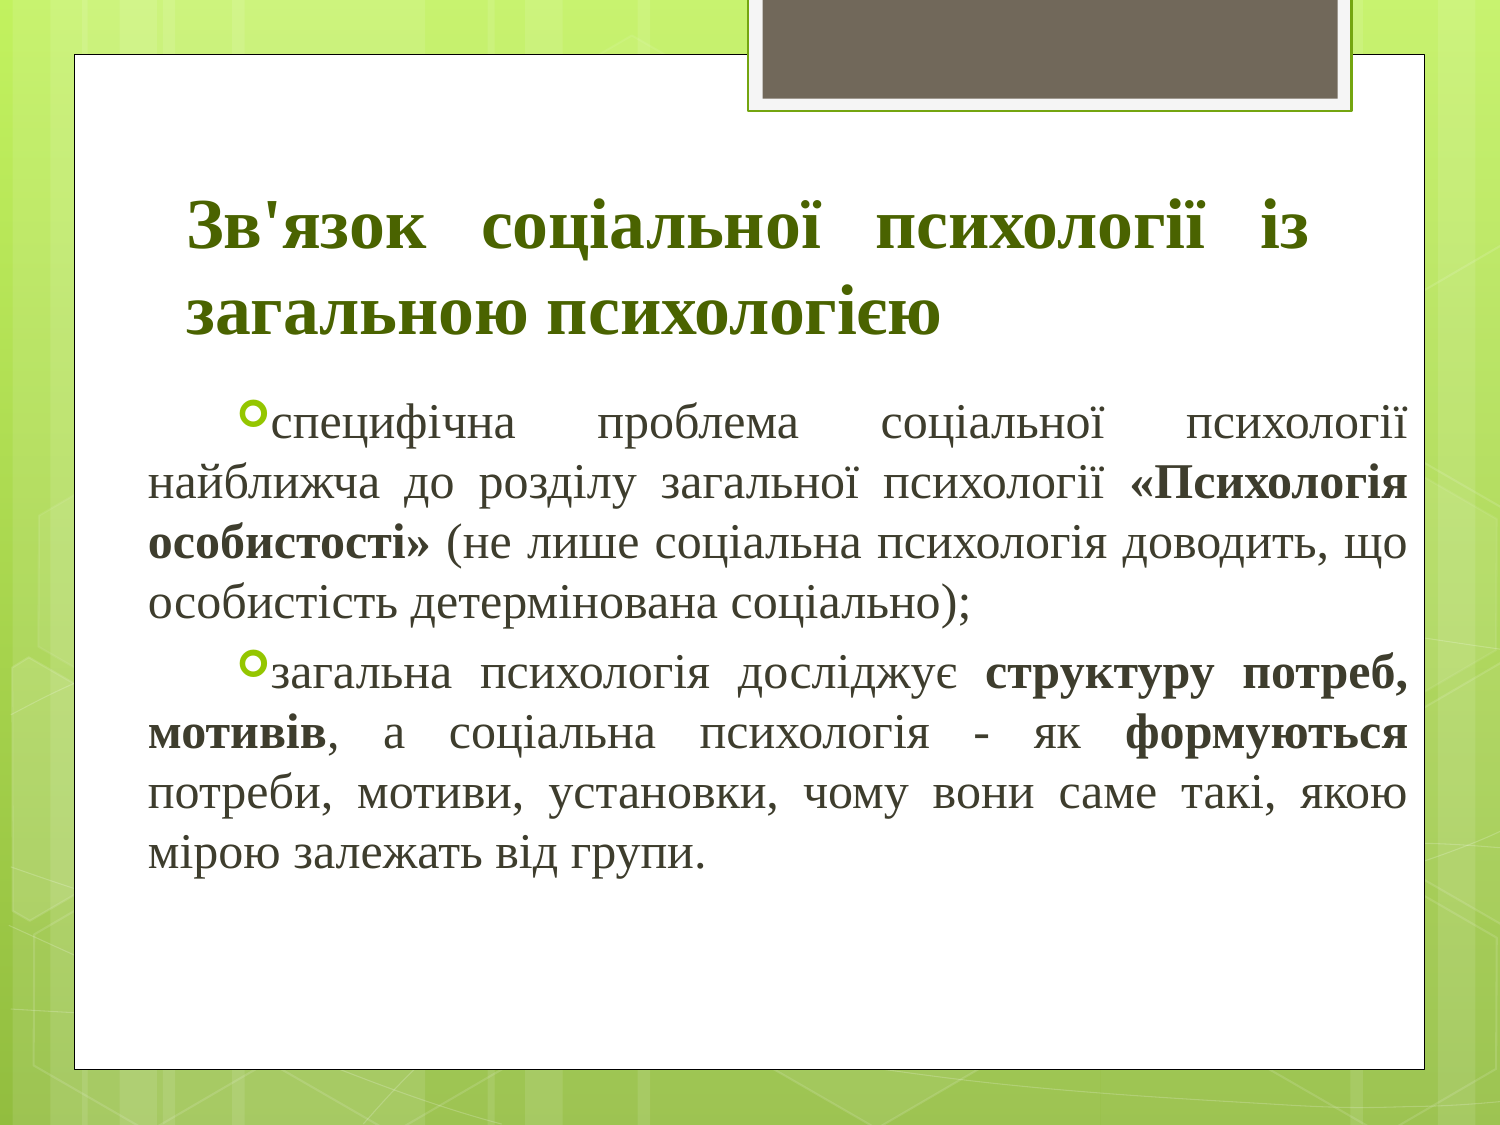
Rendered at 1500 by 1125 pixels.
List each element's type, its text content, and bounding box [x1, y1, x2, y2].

list специфічна проблема соціальної психології найближча до розділу загальної психології «Психологія особистості» (не лише соціальна психологія доводить, що особистість детермінована соціально); загальна психологія досліджує структуру потреб, мотивів, а соціальна психологія - як формуються потреби, мотиви, установки, чому вони саме такі, якою мірою залежать від групи. [76, 381, 1424, 1071]
title Зв'язок соціальної психології із загальною психологією [171, 168, 1324, 357]
